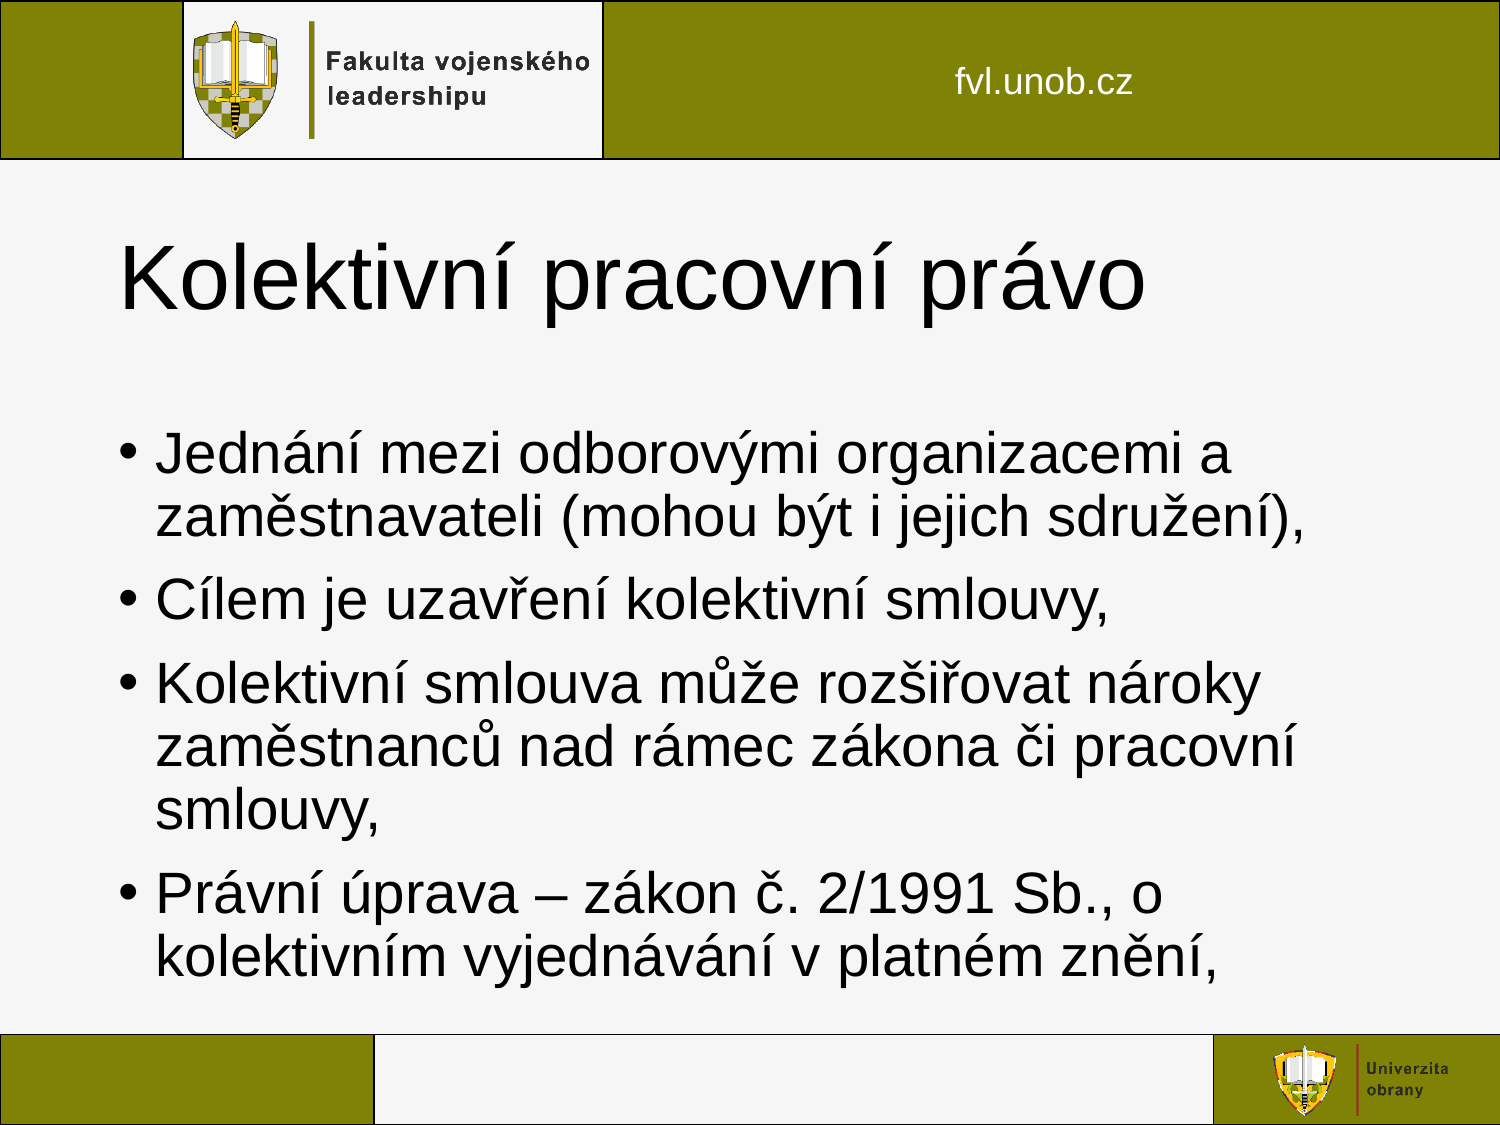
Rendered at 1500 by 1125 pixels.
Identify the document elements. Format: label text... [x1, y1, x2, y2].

picture [1273, 1044, 1448, 1116]
picture [193, 21, 589, 139]
title Kolektivní pracovní právo [103, 171, 1397, 389]
list Jednání mezi odborovými organizacemi a zaměstnavateli (mohou být i jejich sdružení), Cílem je uzavření kolektivní smlouvy, Kolektivní smlouva může rozšiřovat nároky zaměstnanců nad rámec zákona či pracovní smlouvy, Právní úprava – zákon č. 2/1991 Sb., o kolektivním vyjednávání v platném znění, [103, 415, 1397, 1014]
